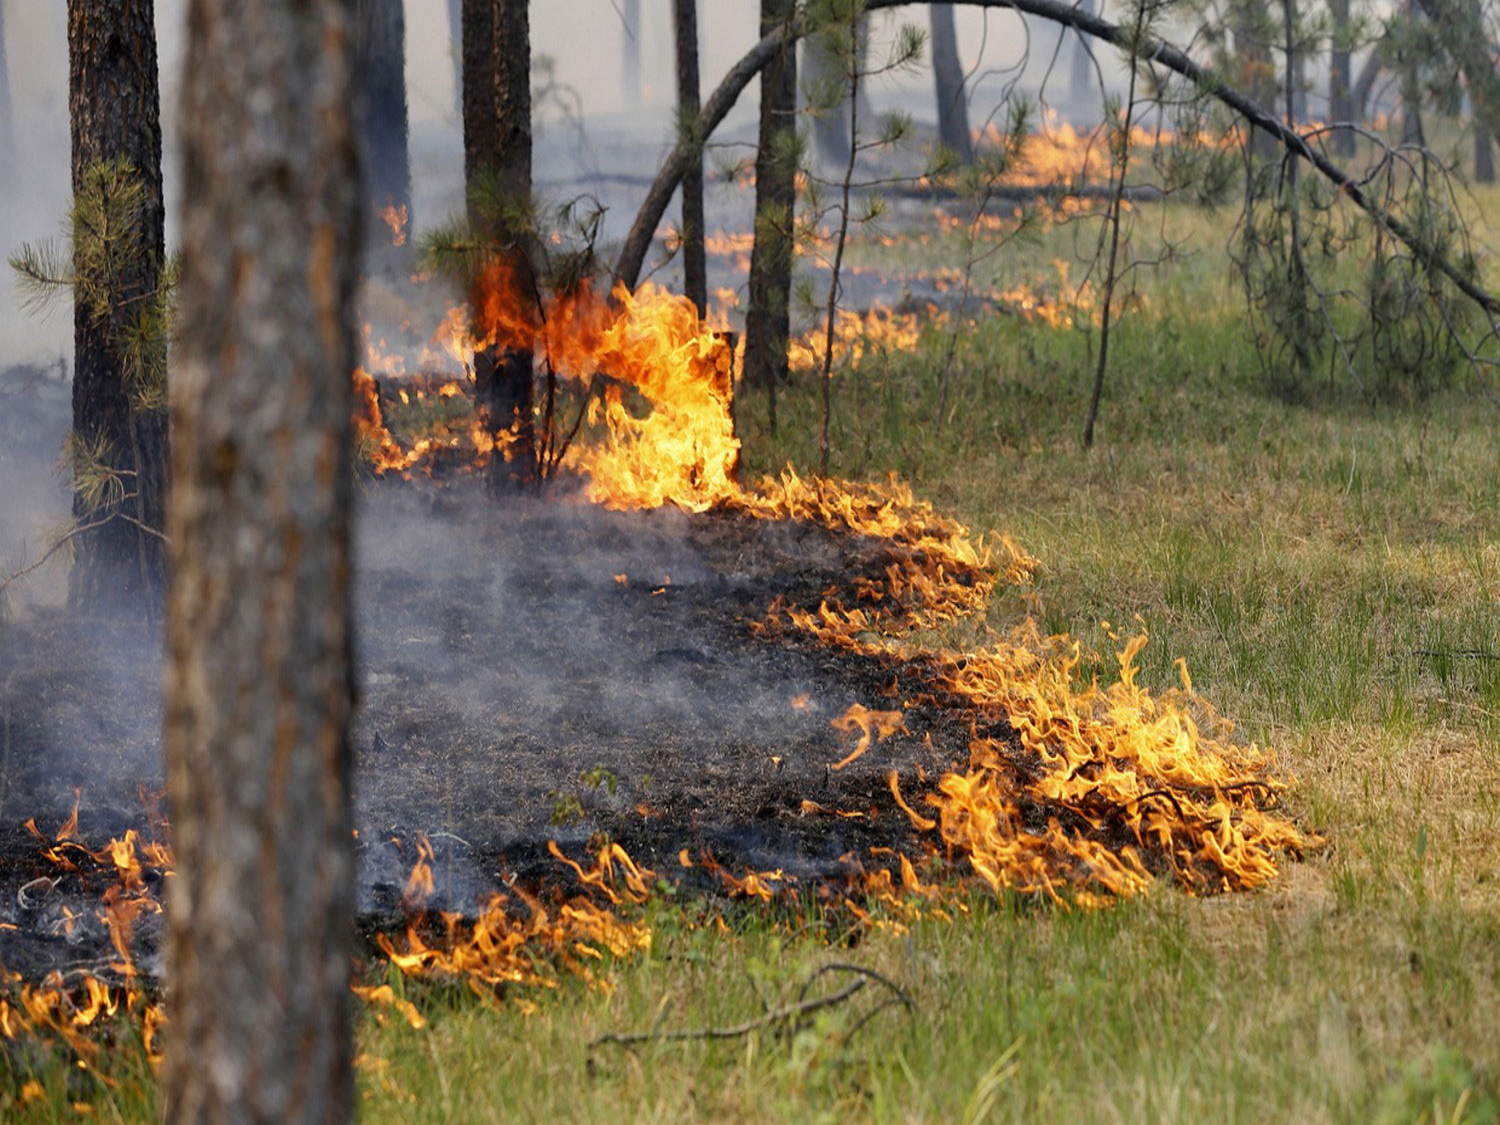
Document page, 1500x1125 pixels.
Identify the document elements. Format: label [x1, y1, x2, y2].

list [0, 0, 1500, 1125]
